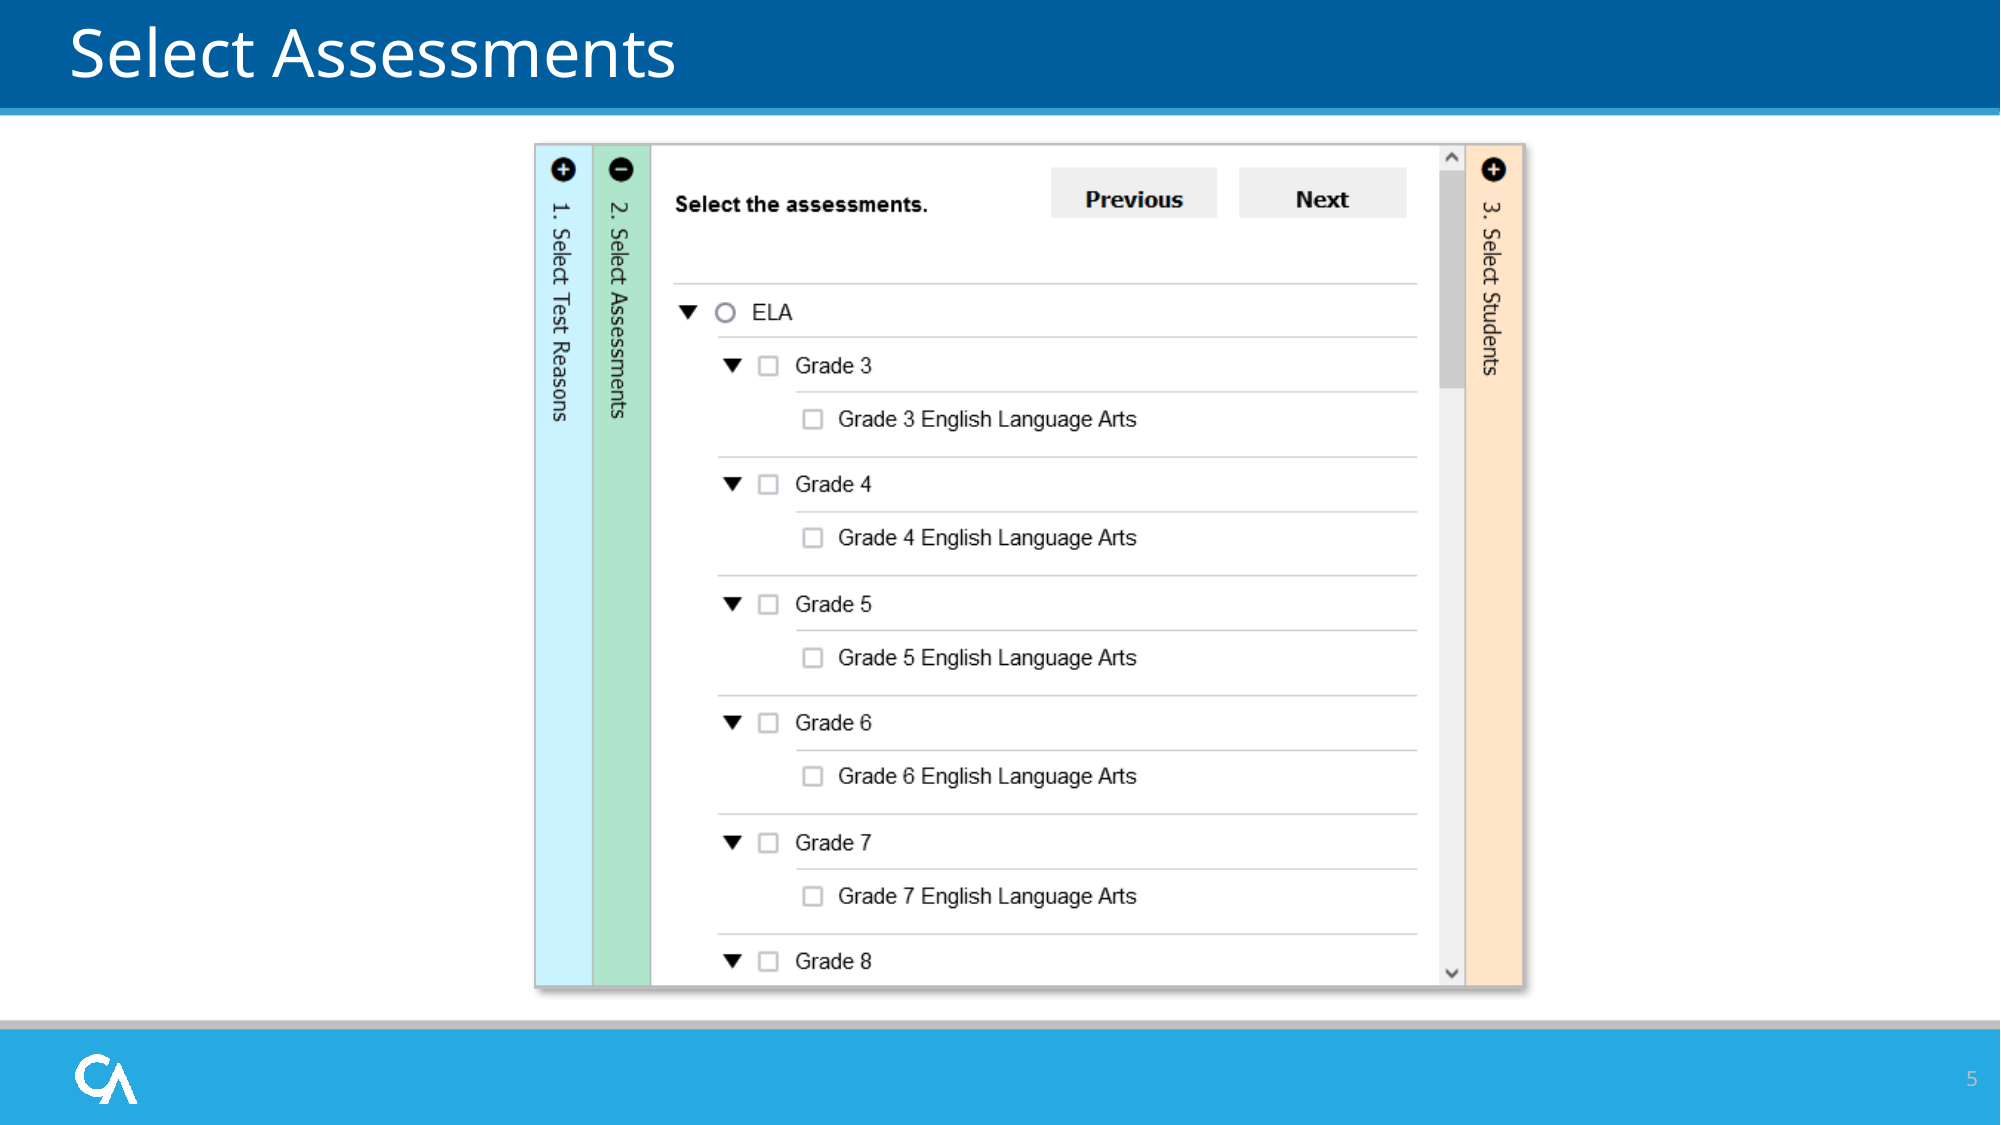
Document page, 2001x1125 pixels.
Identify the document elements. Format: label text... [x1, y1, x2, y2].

picture [75, 1054, 138, 1104]
picture [536, 144, 1524, 988]
title Select Assessments [69, 10, 1878, 96]
slide_number 5 [1877, 1057, 1993, 1103]
